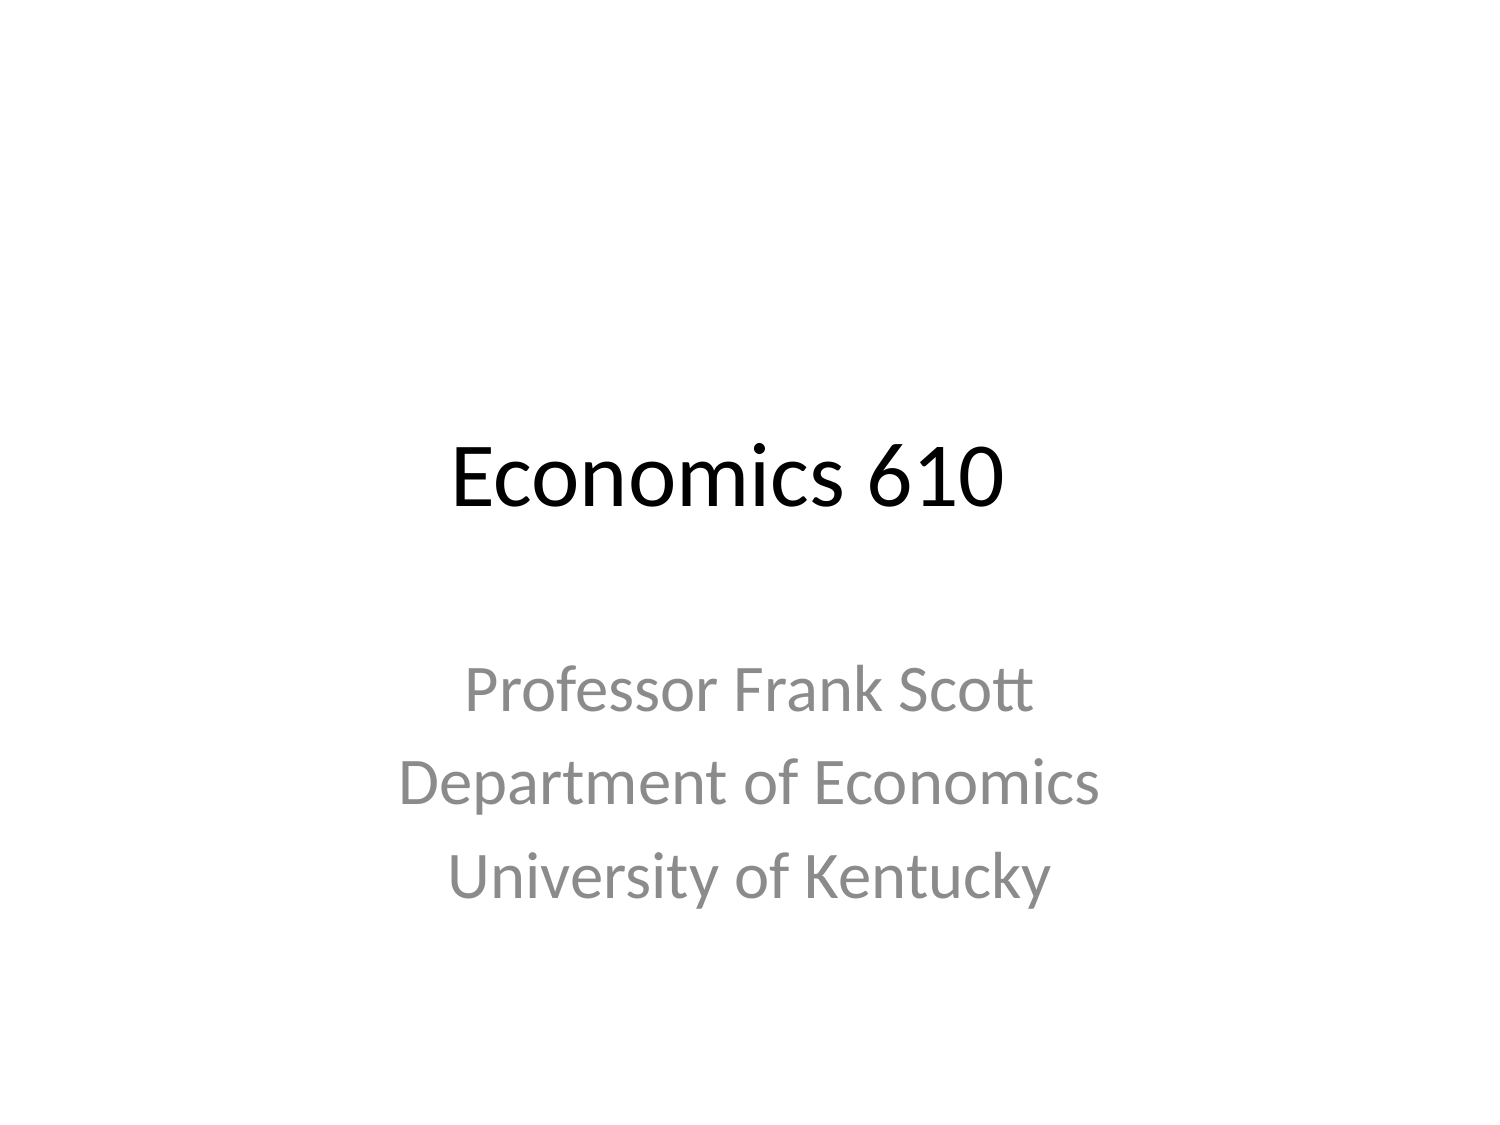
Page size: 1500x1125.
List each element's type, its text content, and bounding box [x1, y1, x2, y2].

title Economics 610 [112, 349, 1388, 591]
subtitle Professor Frank Scott Department of Economics University of Kentucky [225, 637, 1275, 925]
